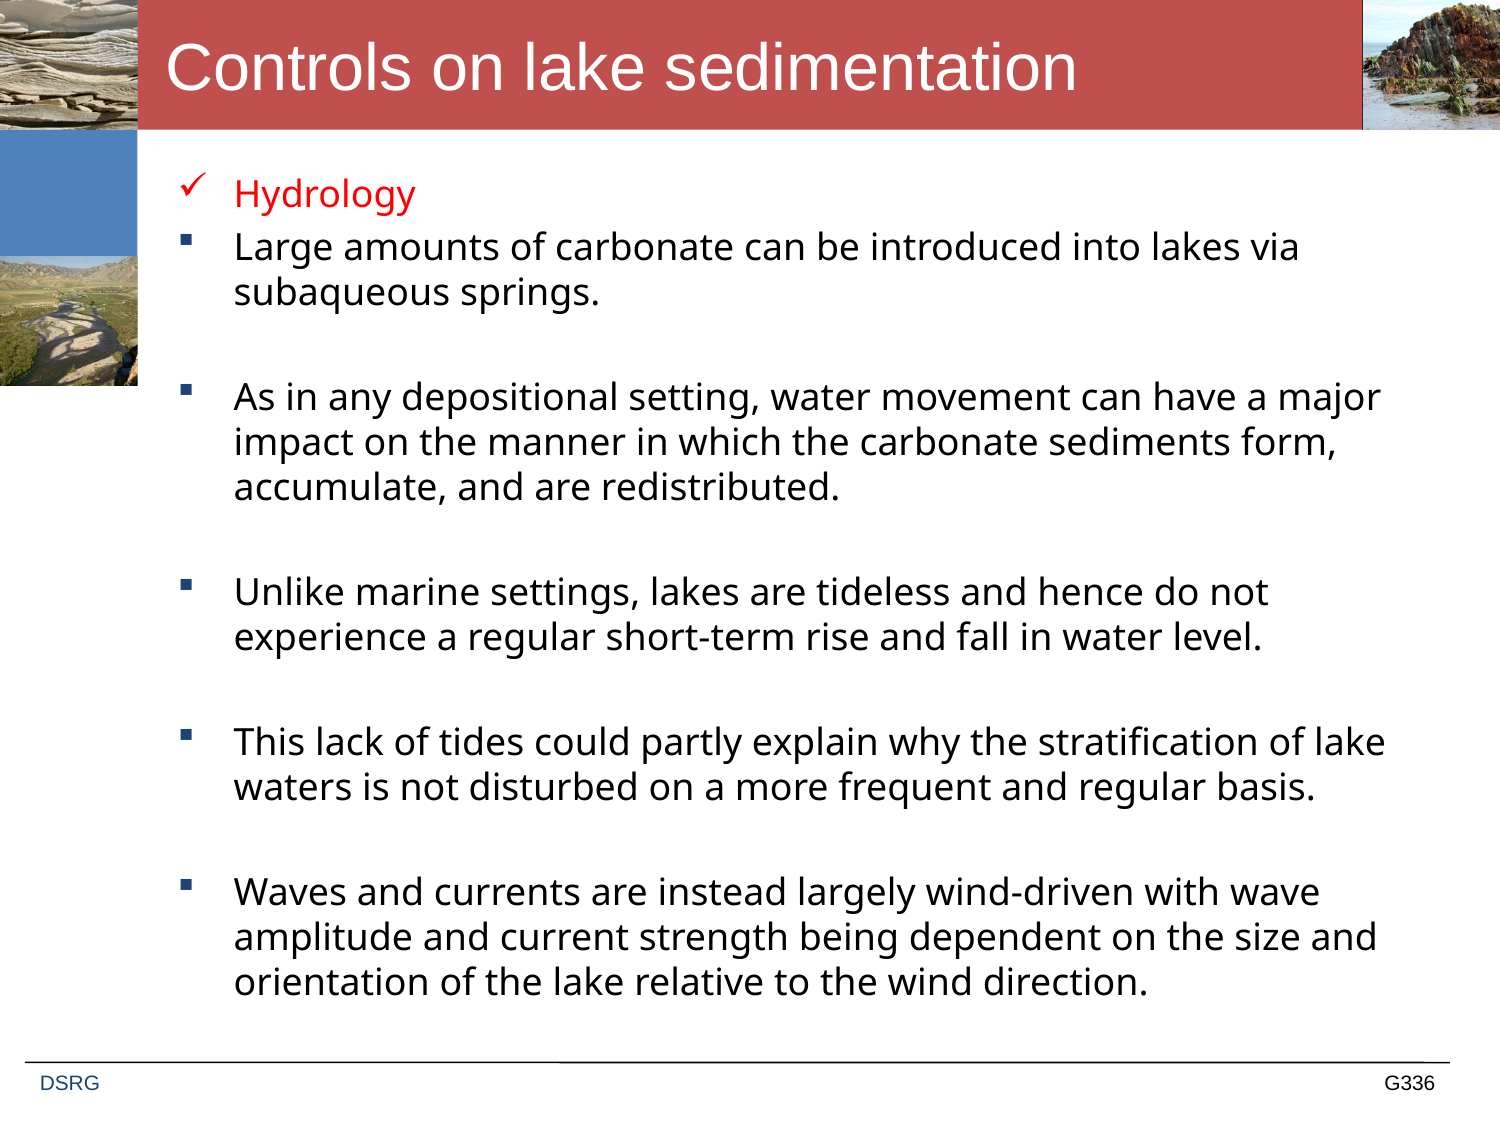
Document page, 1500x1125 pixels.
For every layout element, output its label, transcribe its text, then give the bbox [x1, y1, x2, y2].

slide_number G336 [1100, 1062, 1450, 1103]
title Controls on lake sedimentation [150, 17, 1350, 111]
picture [1362, 0, 1500, 130]
footer DSRG [24, 1062, 500, 1125]
picture [0, 256, 138, 386]
picture [0, 0, 138, 130]
list Hydrology Large amounts of carbonate can be introduced into lakes via subaqueous springs. As in any depositional setting, water movement can have a major impact on the manner in which the carbonate sediments form, accumulate, and are redistributed. Unlike marine settings, lakes are tideless and hence do not experience a regular short-term rise and fall in water level. This lack of tides could partly explain why the stratification of lake waters is not disturbed on a more frequent and regular basis. Waves and currents are instead largely wind-driven with wave amplitude and current strength being dependent on the size and orientation of the lake relative to the wind direction. [162, 162, 1425, 1005]
